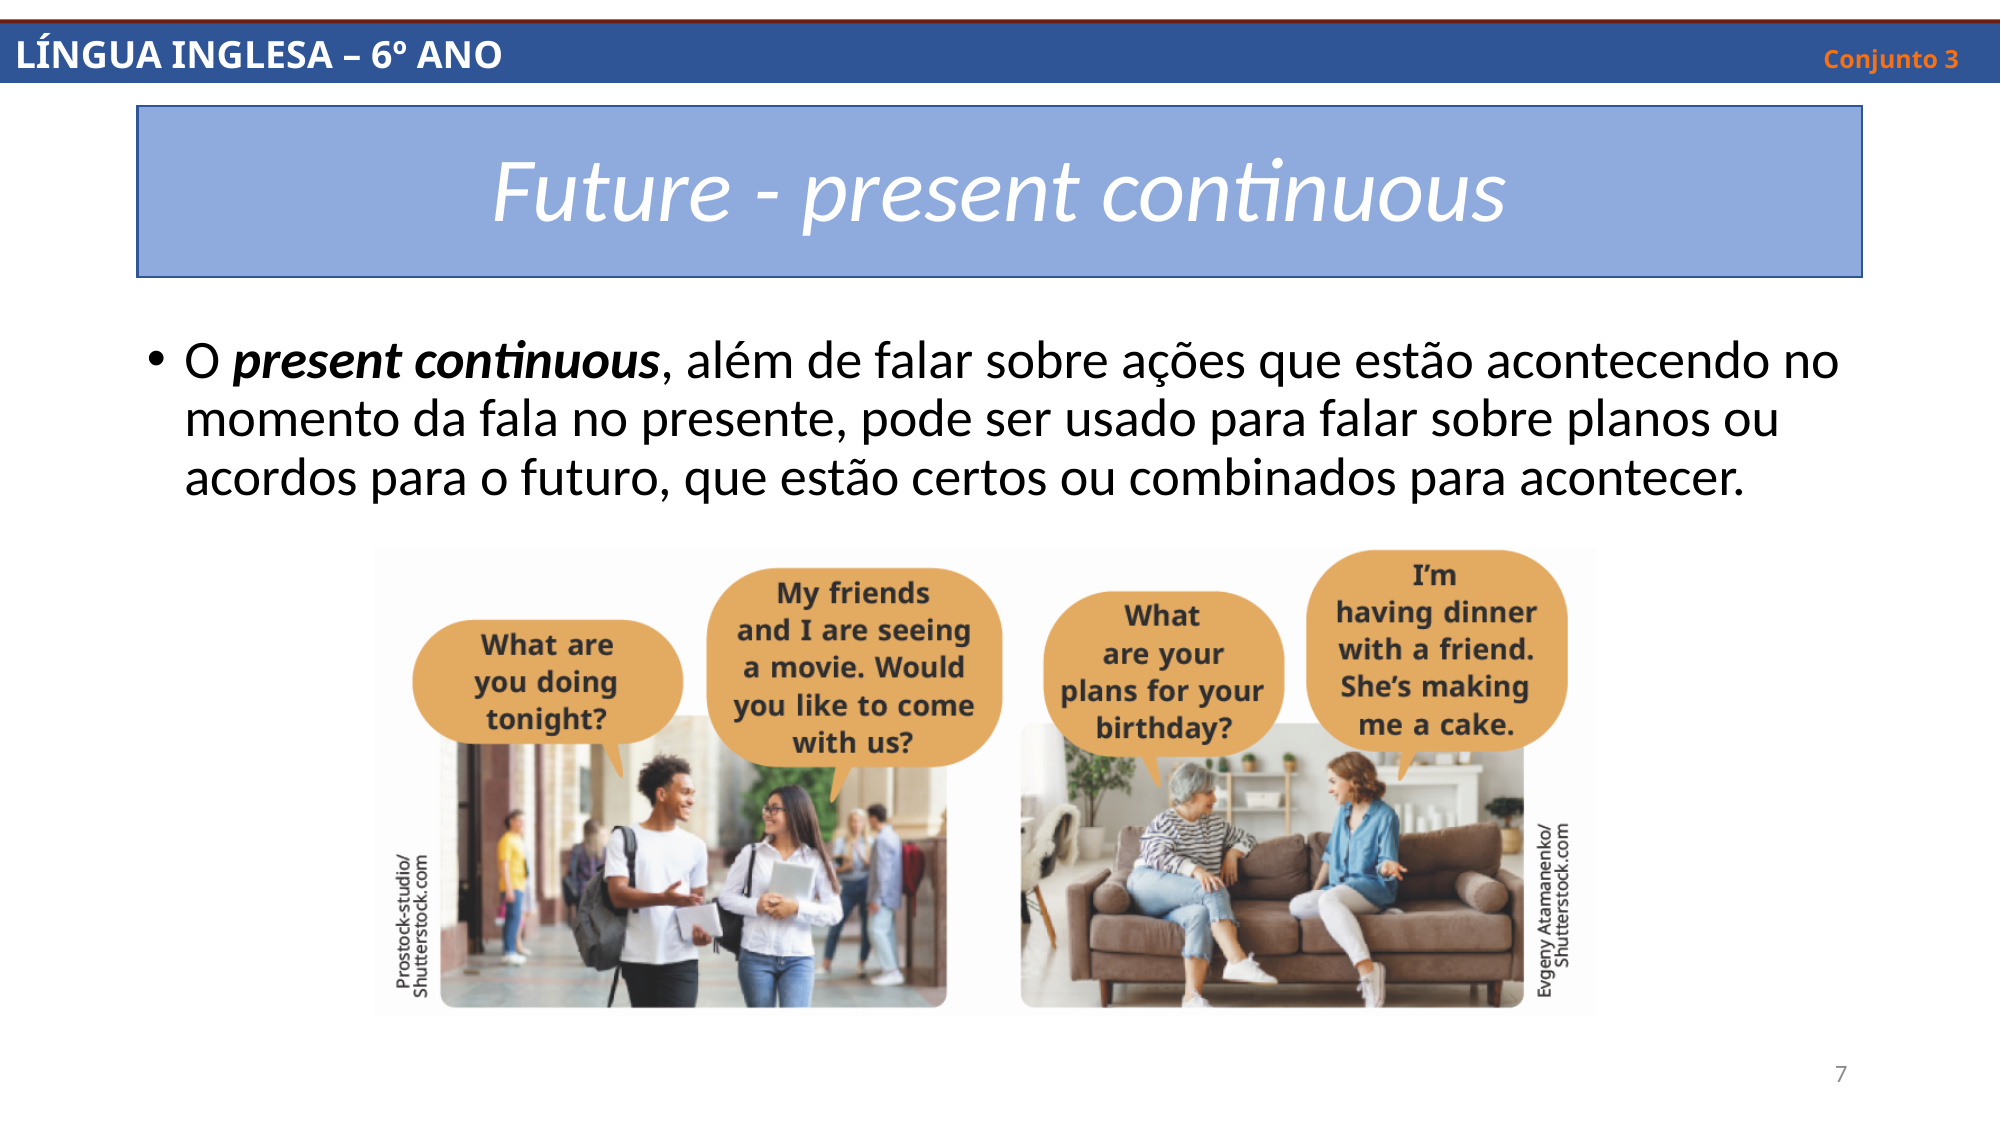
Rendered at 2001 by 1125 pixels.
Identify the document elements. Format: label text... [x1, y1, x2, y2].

list O present continuous, além de falar sobre ações que estão acontecendo no momento da fala no presente, pode ser usado para falar sobre planos ou acordos para o futuro, que estão certos ou combinados para acontecer. [131, 323, 1868, 510]
text_box LÍNGUA INGLESA – 6º ANO Conjunto 3 [0, 19, 2000, 23]
slide_number 7 [1412, 1042, 1863, 1103]
picture [375, 547, 1597, 1016]
text_box LÍNGUA INGLESA – 6º ANO Conjunto 3 [0, 23, 2000, 83]
title Future - present continuous [136, 105, 1863, 278]
